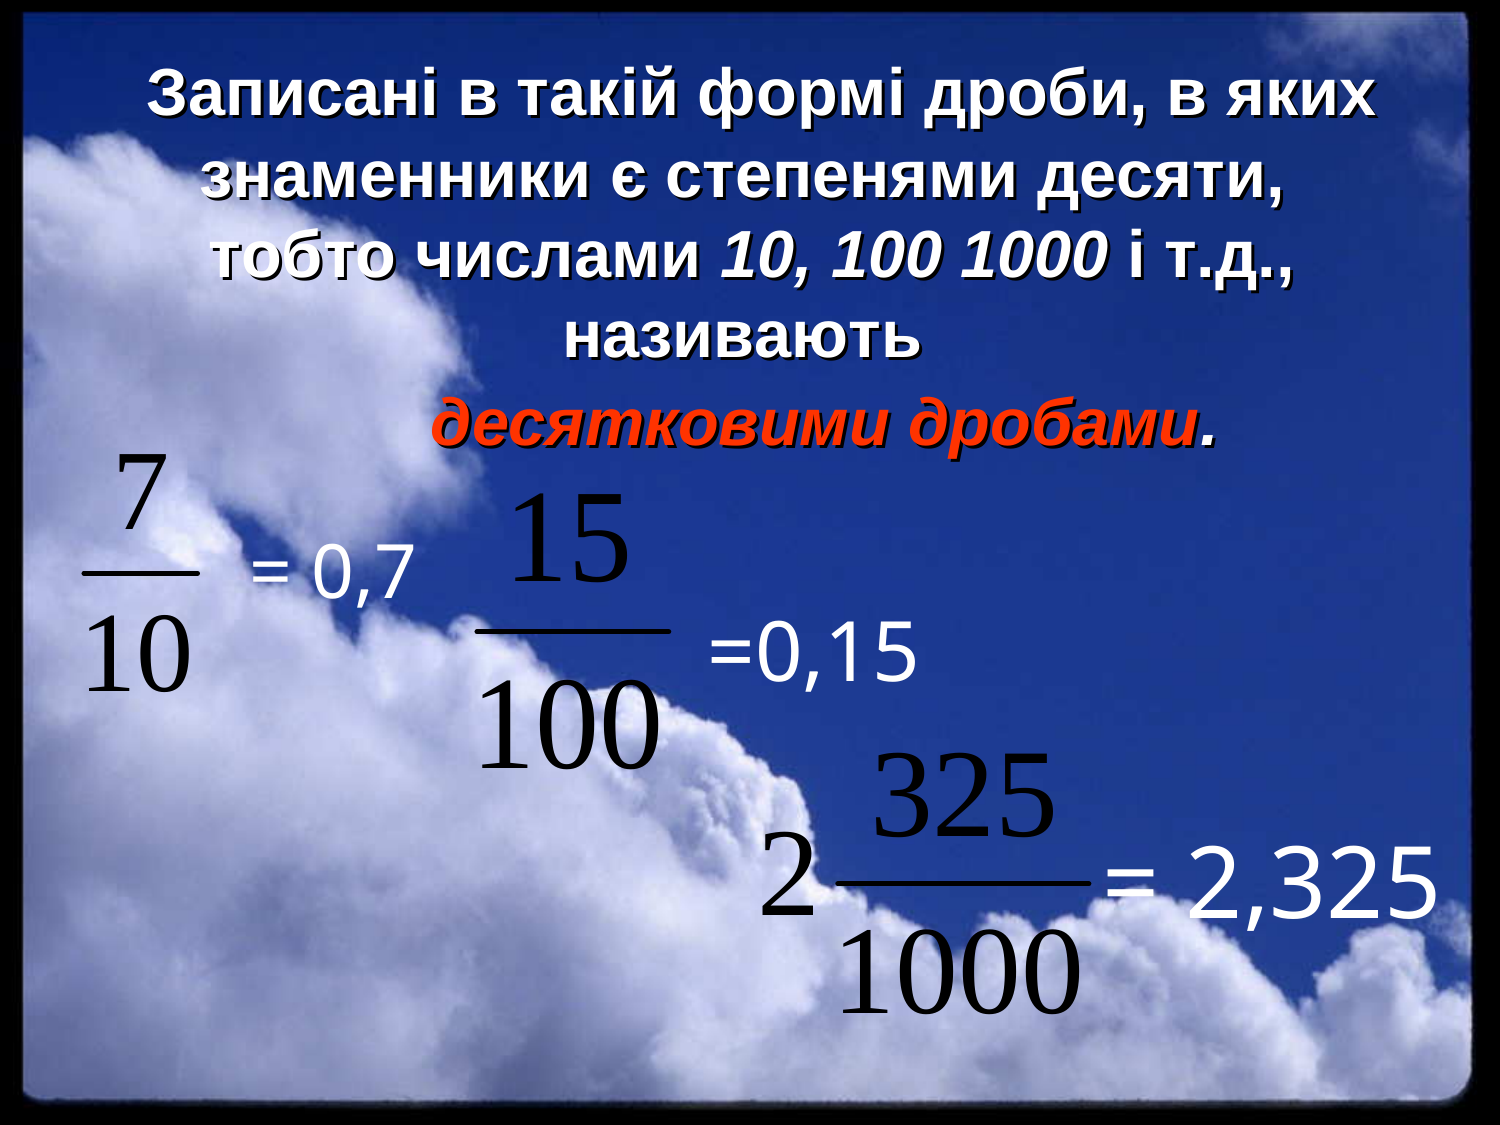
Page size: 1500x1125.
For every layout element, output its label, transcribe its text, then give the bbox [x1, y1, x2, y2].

text_box = 2,325 [1087, 810, 1457, 946]
title Записані в такій формі дроби, в яких знаменники є степенями десяти, тобто числами 10, 100 1000 і т.д., називають десятковими дробами. [76, 137, 1427, 365]
text_box =0,15 [693, 590, 936, 706]
picture [0, 0, 1500, 1125]
text_box = 0,7 [234, 515, 433, 621]
